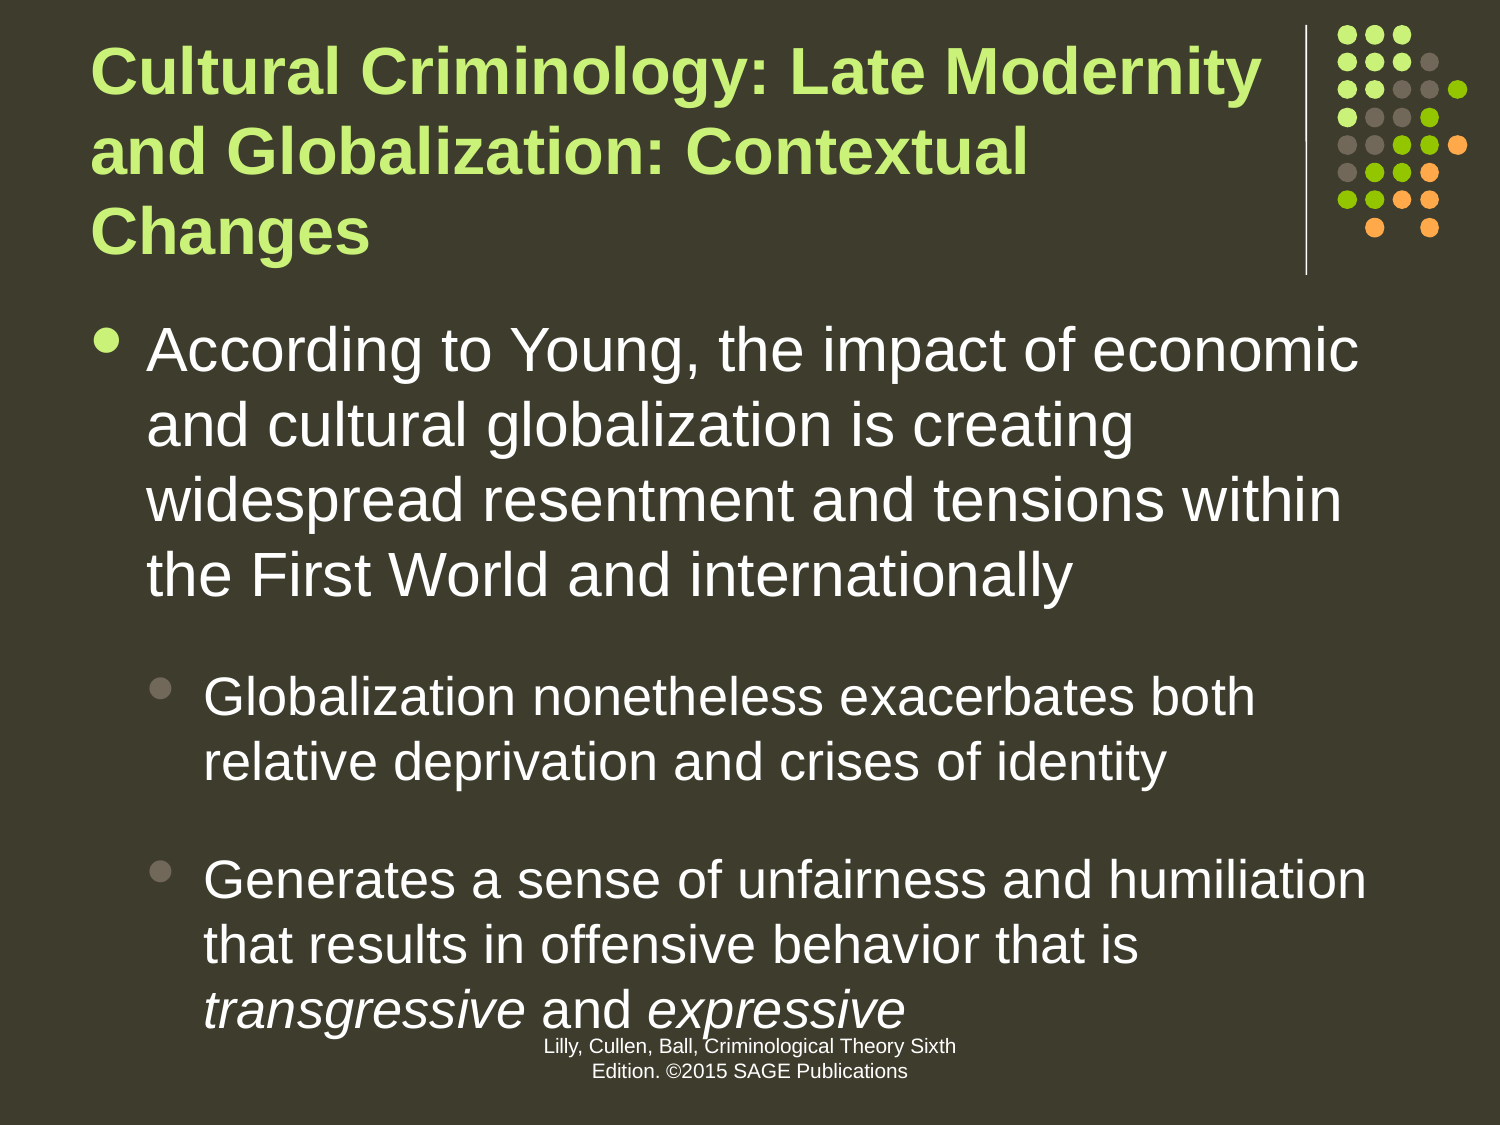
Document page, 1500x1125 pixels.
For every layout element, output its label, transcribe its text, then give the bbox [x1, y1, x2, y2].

title Cultural Criminology: Late Modernity and Globalization: Contextual Changes [74, 62, 1313, 276]
list According to Young, the impact of economic and cultural globalization is creating widespread resentment and tensions within the First World and internationally Globalization nonetheless exacerbates both relative deprivation and crises of identity Generates a sense of unfairness and humiliation that results in offensive behavior that is transgressive and expressive [74, 301, 1426, 1026]
footer Lilly, Cullen, Ball, Criminological Theory Sixth Edition. ©2015 SAGE Publications [512, 1024, 988, 1101]
